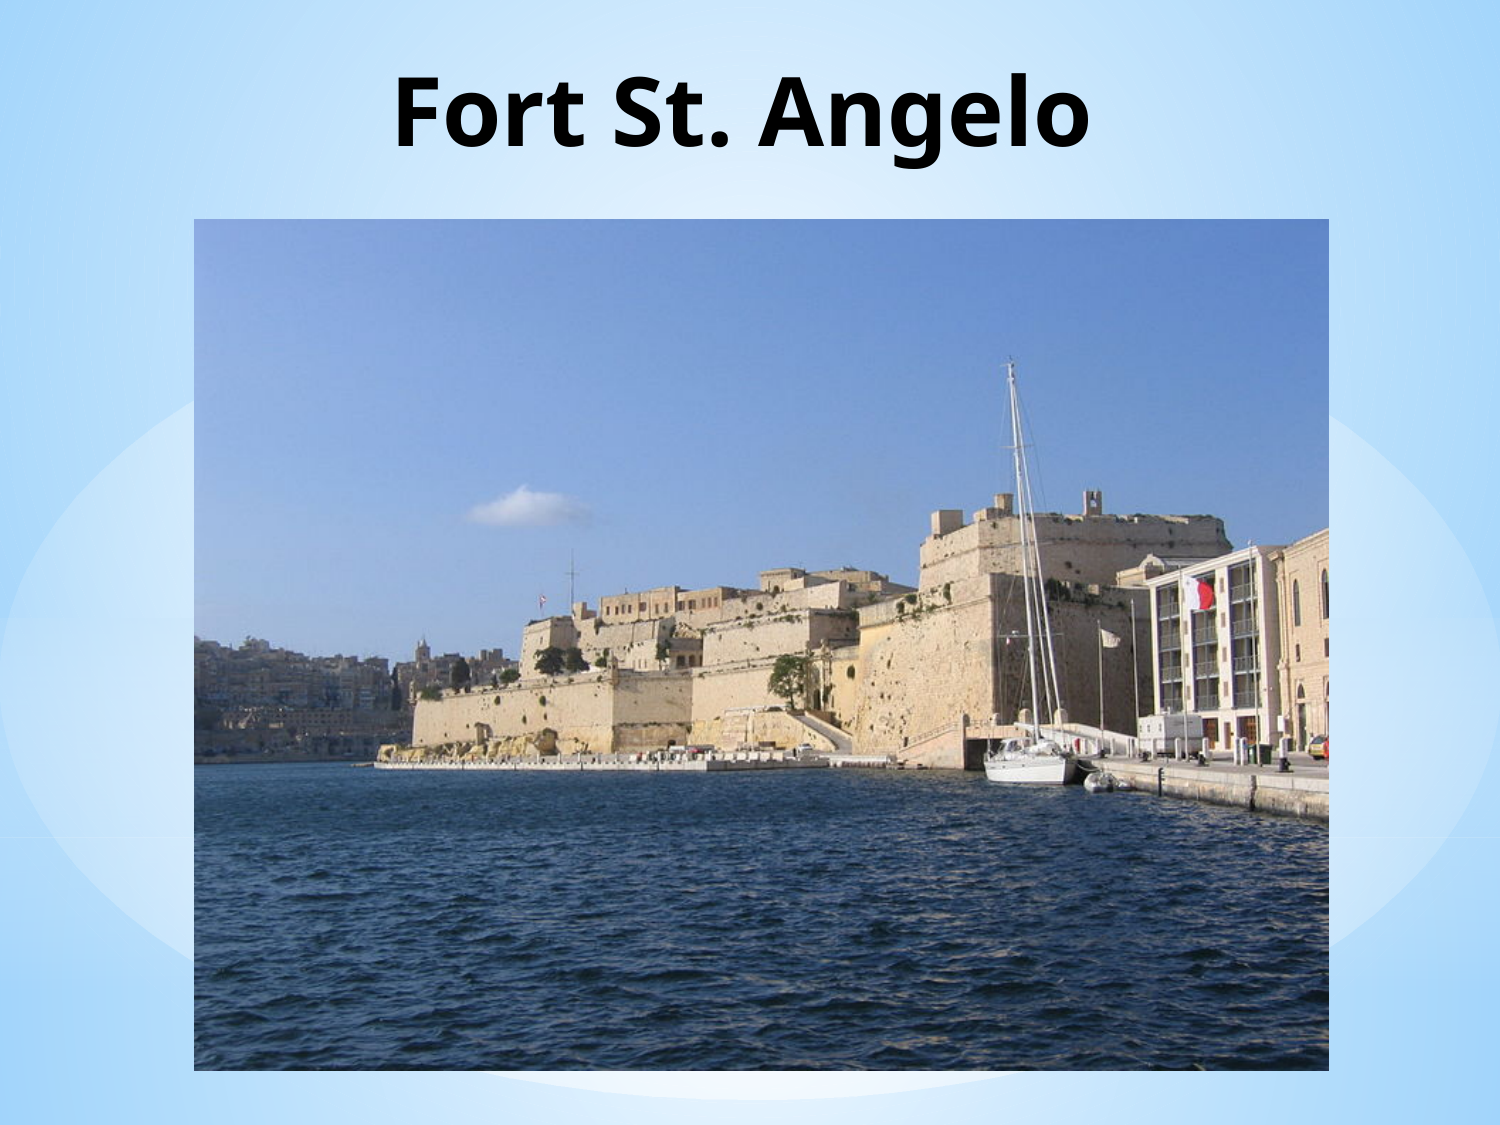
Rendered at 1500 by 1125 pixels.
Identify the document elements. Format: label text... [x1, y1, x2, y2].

picture [194, 219, 1329, 1071]
title Fort St. Angelo [207, 42, 1276, 217]
